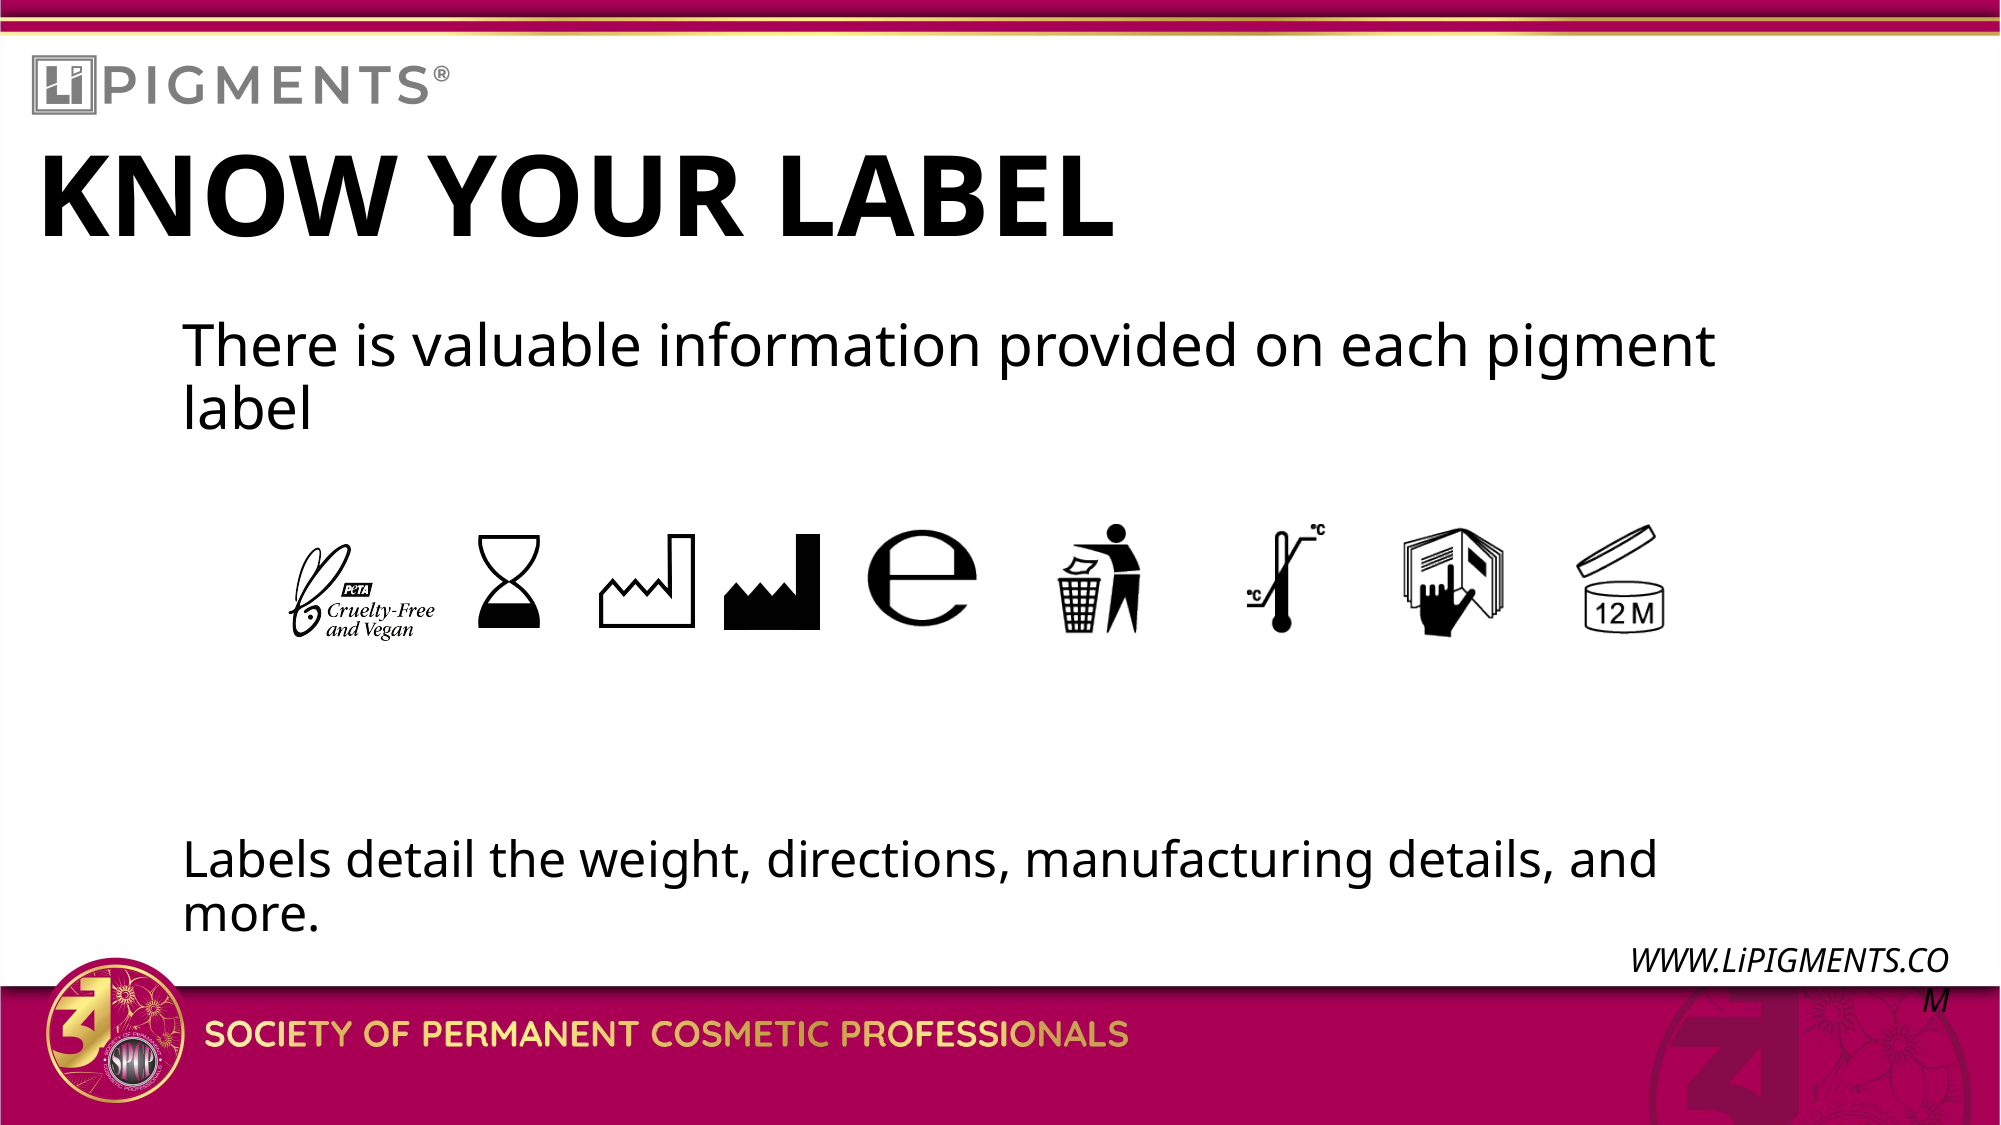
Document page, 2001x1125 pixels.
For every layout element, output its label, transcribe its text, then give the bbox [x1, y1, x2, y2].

picture [0, 0, 2000, 1125]
text_box KNOW YOUR LABEL [20, 124, 2000, 226]
text_box WWW.LiPIGMENTS.COM [1587, 932, 1965, 1117]
text_box Labels detail the weight, directions, manufacturing details, and more. [167, 819, 1824, 944]
text_box There is valuable information provided on each pigment label [167, 301, 1824, 455]
